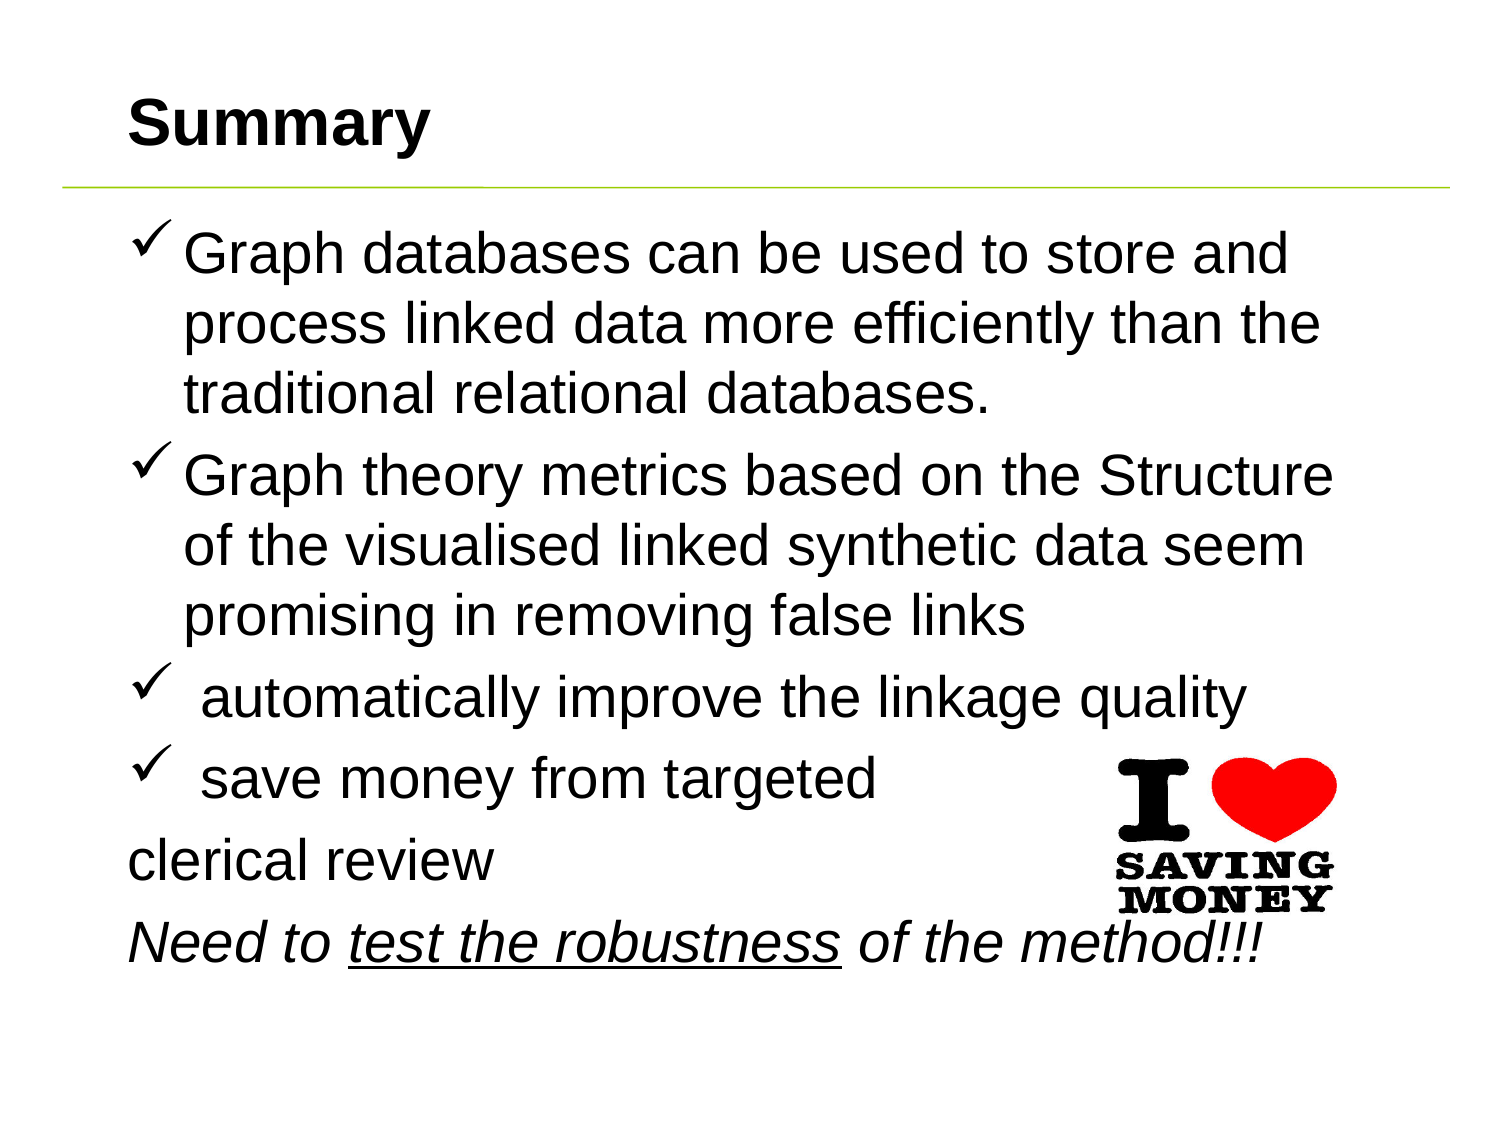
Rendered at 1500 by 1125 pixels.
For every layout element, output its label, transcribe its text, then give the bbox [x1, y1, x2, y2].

title Summary [112, 24, 1388, 207]
picture [1092, 751, 1353, 919]
list Graph databases can be used to store and process linked data more efficiently than the traditional relational databases. Graph theory metrics based on the Structure of the visualised linked synthetic data seem promising in removing false links automatically improve the linkage quality save money from targeted clerical review Need to test the robustness of the method!!! [112, 207, 1388, 1001]
